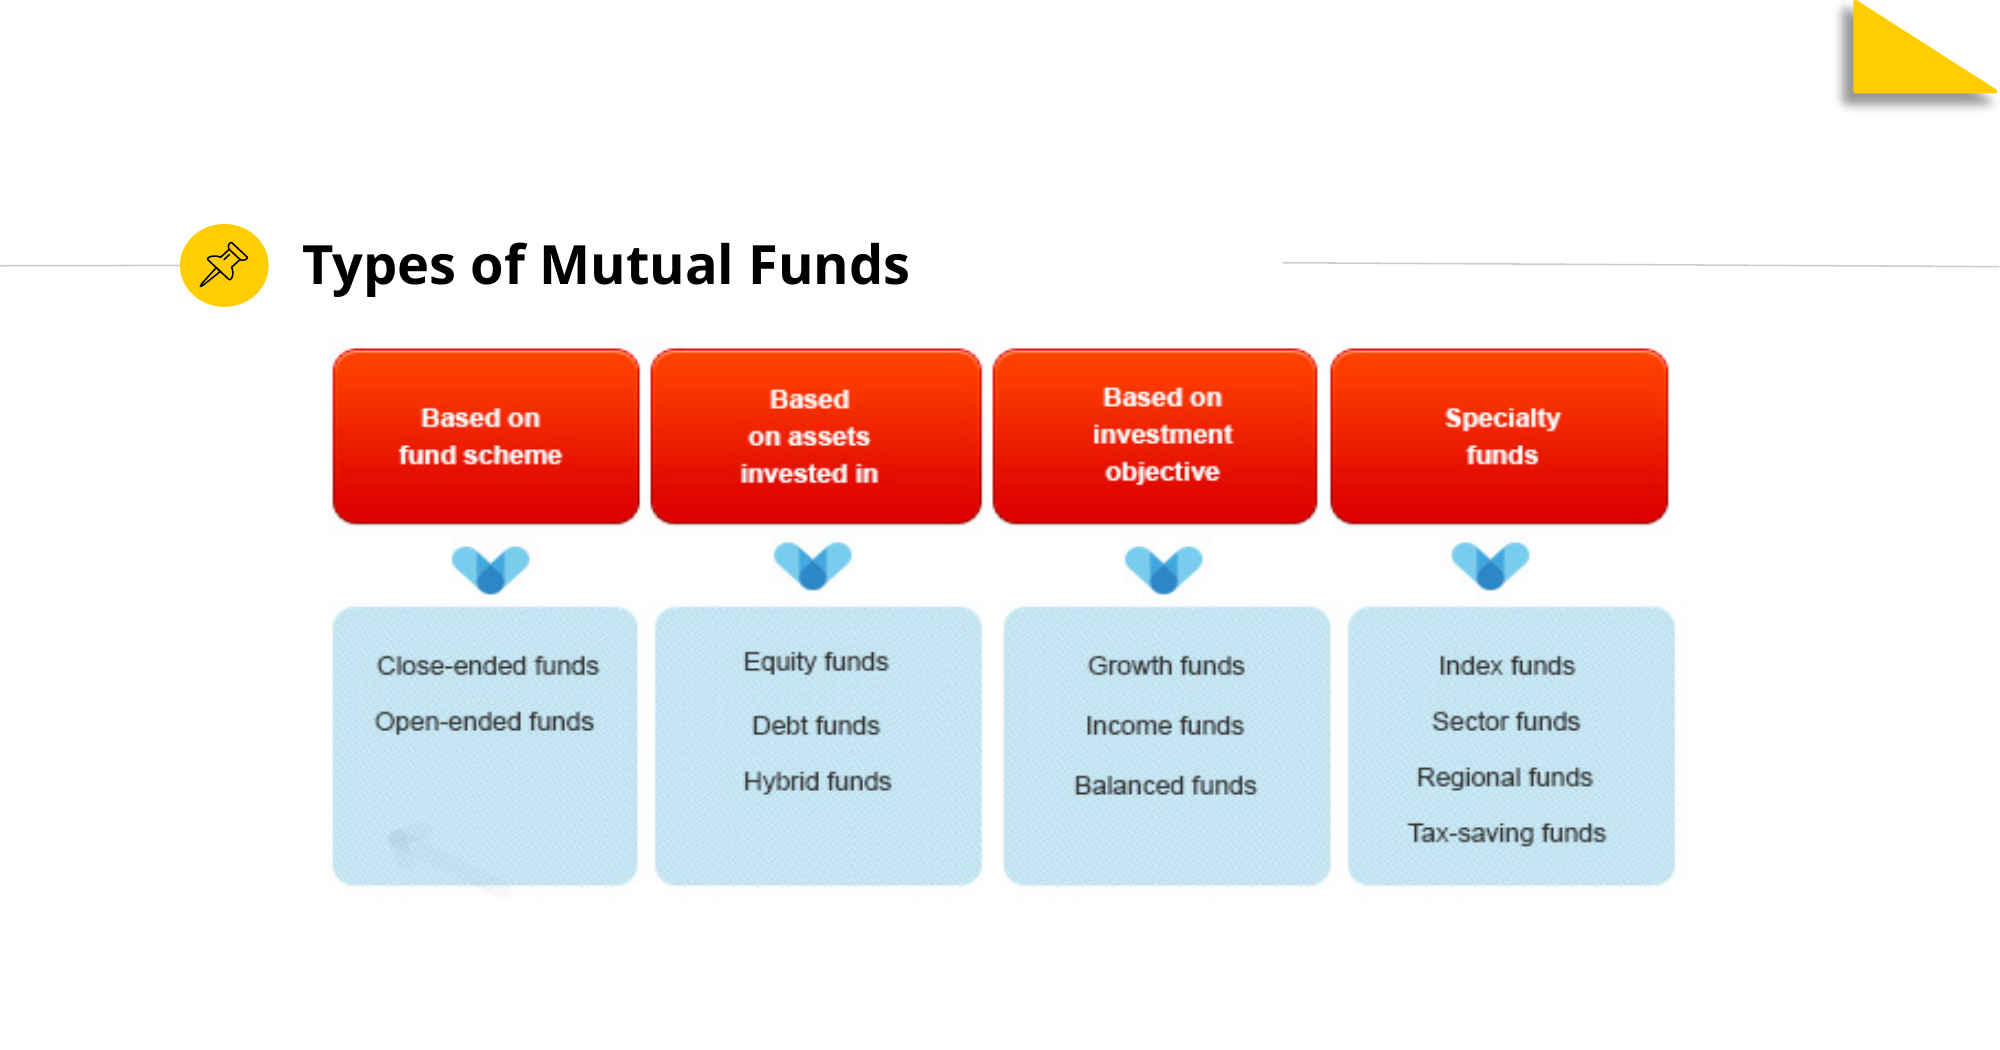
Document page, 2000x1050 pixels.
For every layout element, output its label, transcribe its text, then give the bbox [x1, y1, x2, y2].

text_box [1282, 262, 2000, 267]
text_box [179, 223, 269, 307]
picture [275, 322, 1724, 921]
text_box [200, 242, 248, 287]
text_box Types of Mutual Funds [283, 218, 1283, 308]
